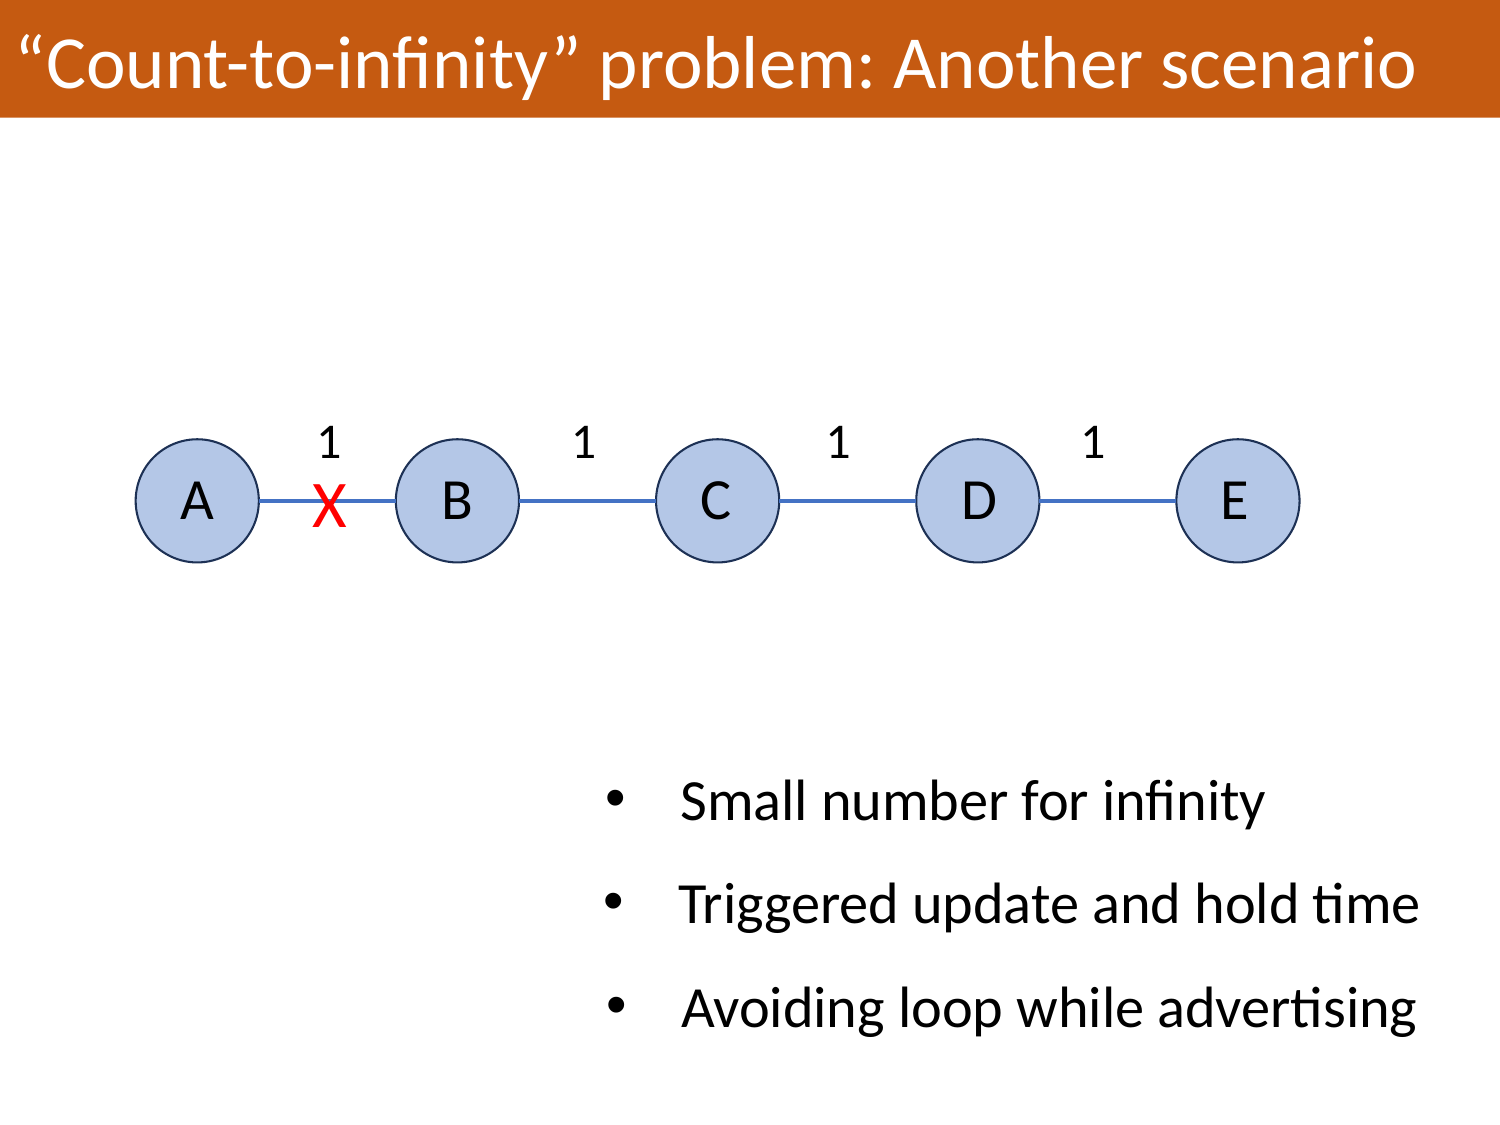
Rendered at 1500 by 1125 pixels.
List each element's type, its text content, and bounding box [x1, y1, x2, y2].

text_box [915, 438, 1041, 564]
text_box [394, 438, 521, 564]
text_box E [1206, 453, 1265, 539]
text_box D [946, 453, 1012, 539]
text_box 1 [556, 401, 611, 477]
text_box “Count-to-infinity” problem: Another scenario [0, 0, 1500, 119]
text_box Small number for infinity [590, 754, 1282, 840]
text_box [655, 438, 781, 564]
text_box C [685, 453, 747, 539]
text_box 1 [1065, 401, 1121, 477]
text_box Avoiding loop while advertising [591, 961, 1433, 1047]
text_box [134, 438, 260, 564]
text_box Triggered update and hold time [588, 858, 1436, 943]
text_box [1175, 438, 1301, 564]
text_box X [298, 453, 363, 500]
text_box A [165, 453, 229, 539]
text_box 1 [301, 401, 357, 477]
text_box X [298, 501, 363, 549]
text_box B [426, 453, 489, 539]
text_box 1 [810, 401, 866, 477]
